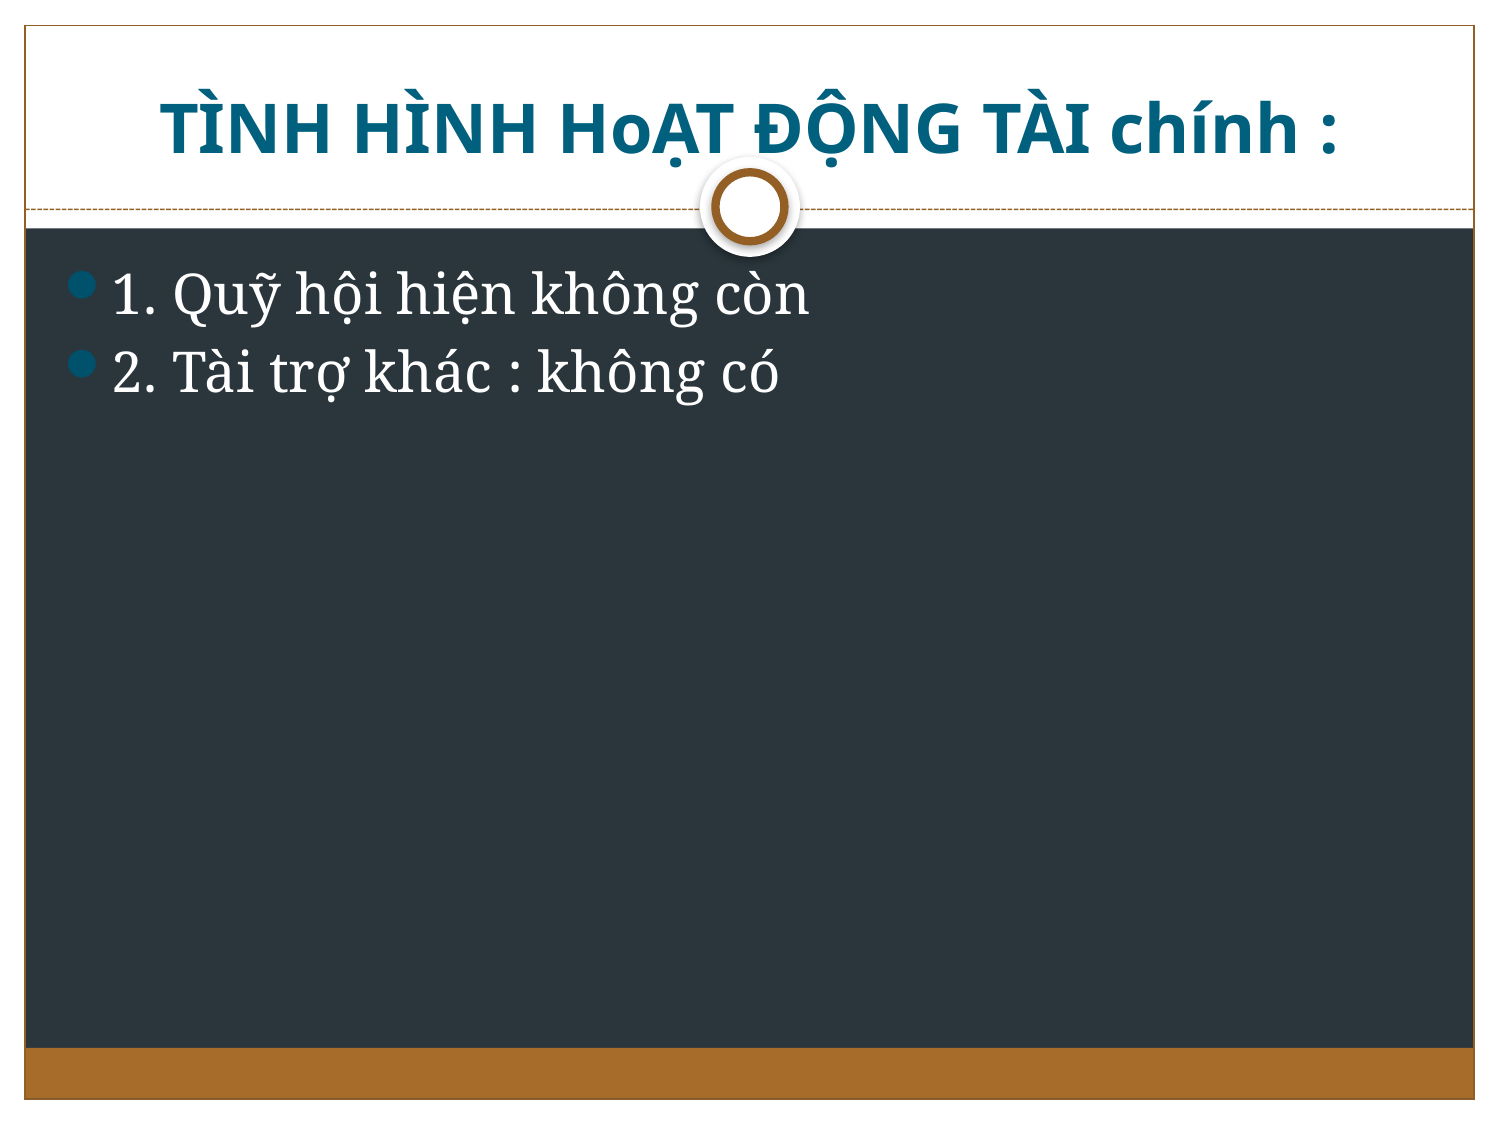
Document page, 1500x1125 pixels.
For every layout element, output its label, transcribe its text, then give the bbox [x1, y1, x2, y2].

list 1. Quỹ hội hiện không còn 2. Tài trợ khác : không có [49, 250, 1445, 1001]
title TÌNH HÌNH HoẠT ĐỘNG TÀI chính : [49, 50, 1450, 175]
